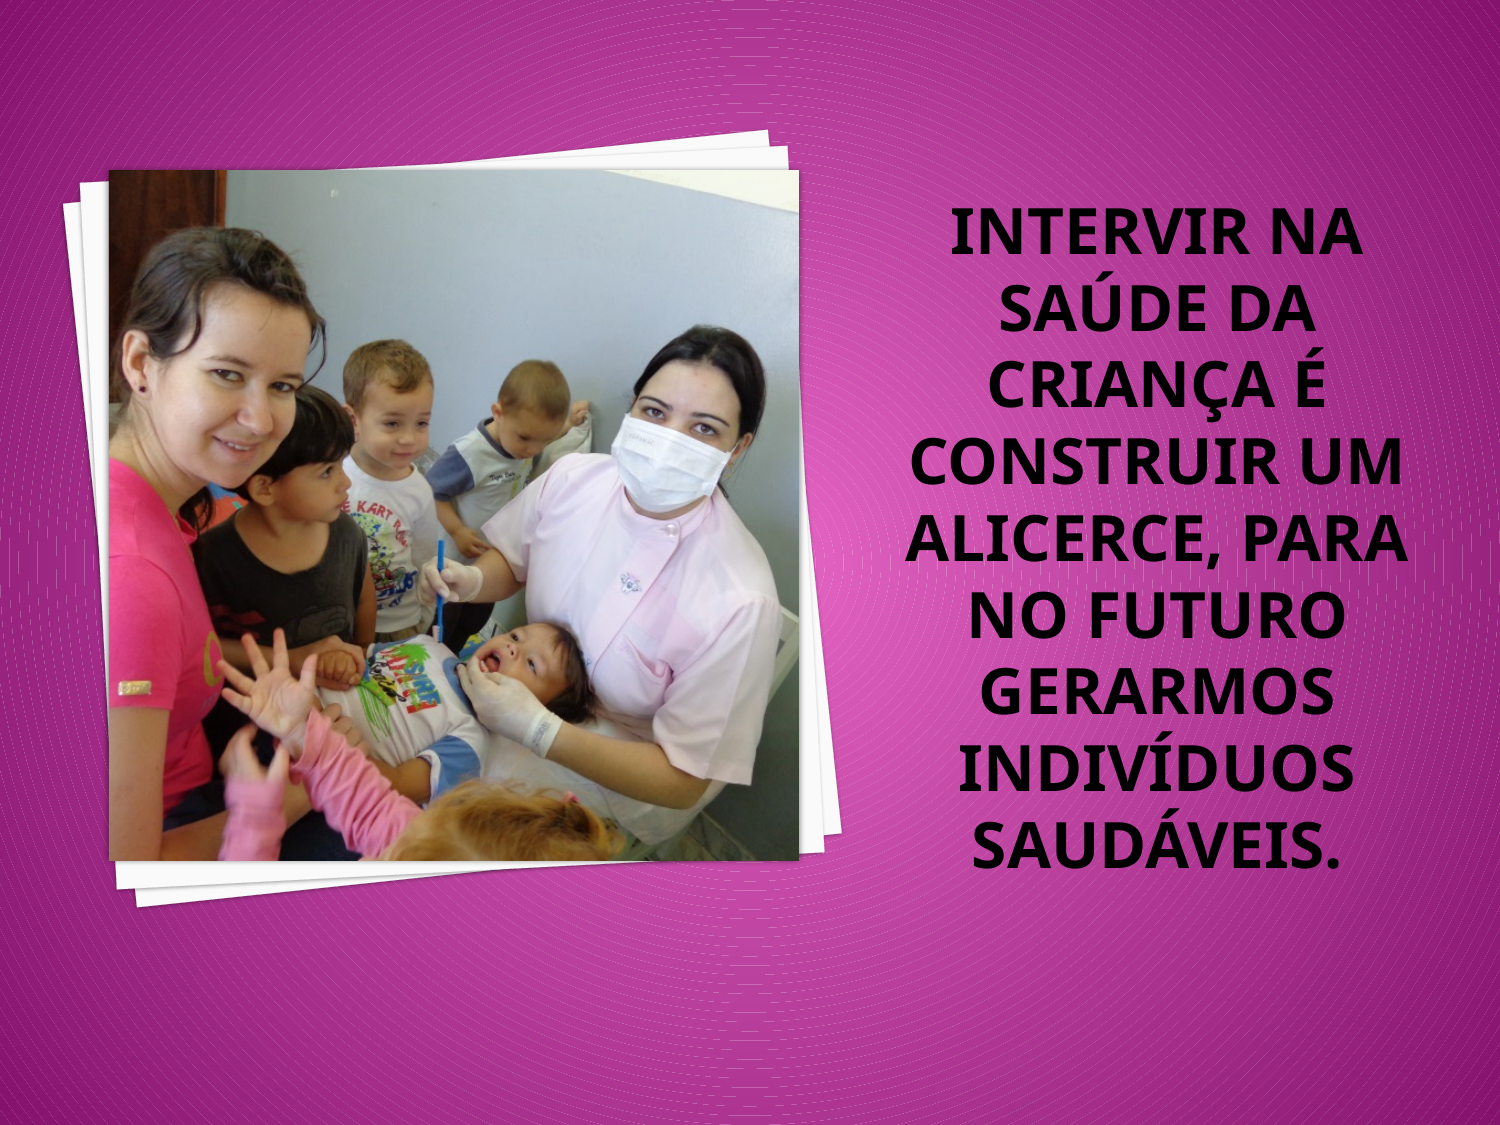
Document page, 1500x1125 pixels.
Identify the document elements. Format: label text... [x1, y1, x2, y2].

picture [108, 170, 800, 862]
title Intervir na saúde da criança é construir um alicerce, para no futuro gerarmos indivíduos saudáveis. [844, 184, 1471, 882]
